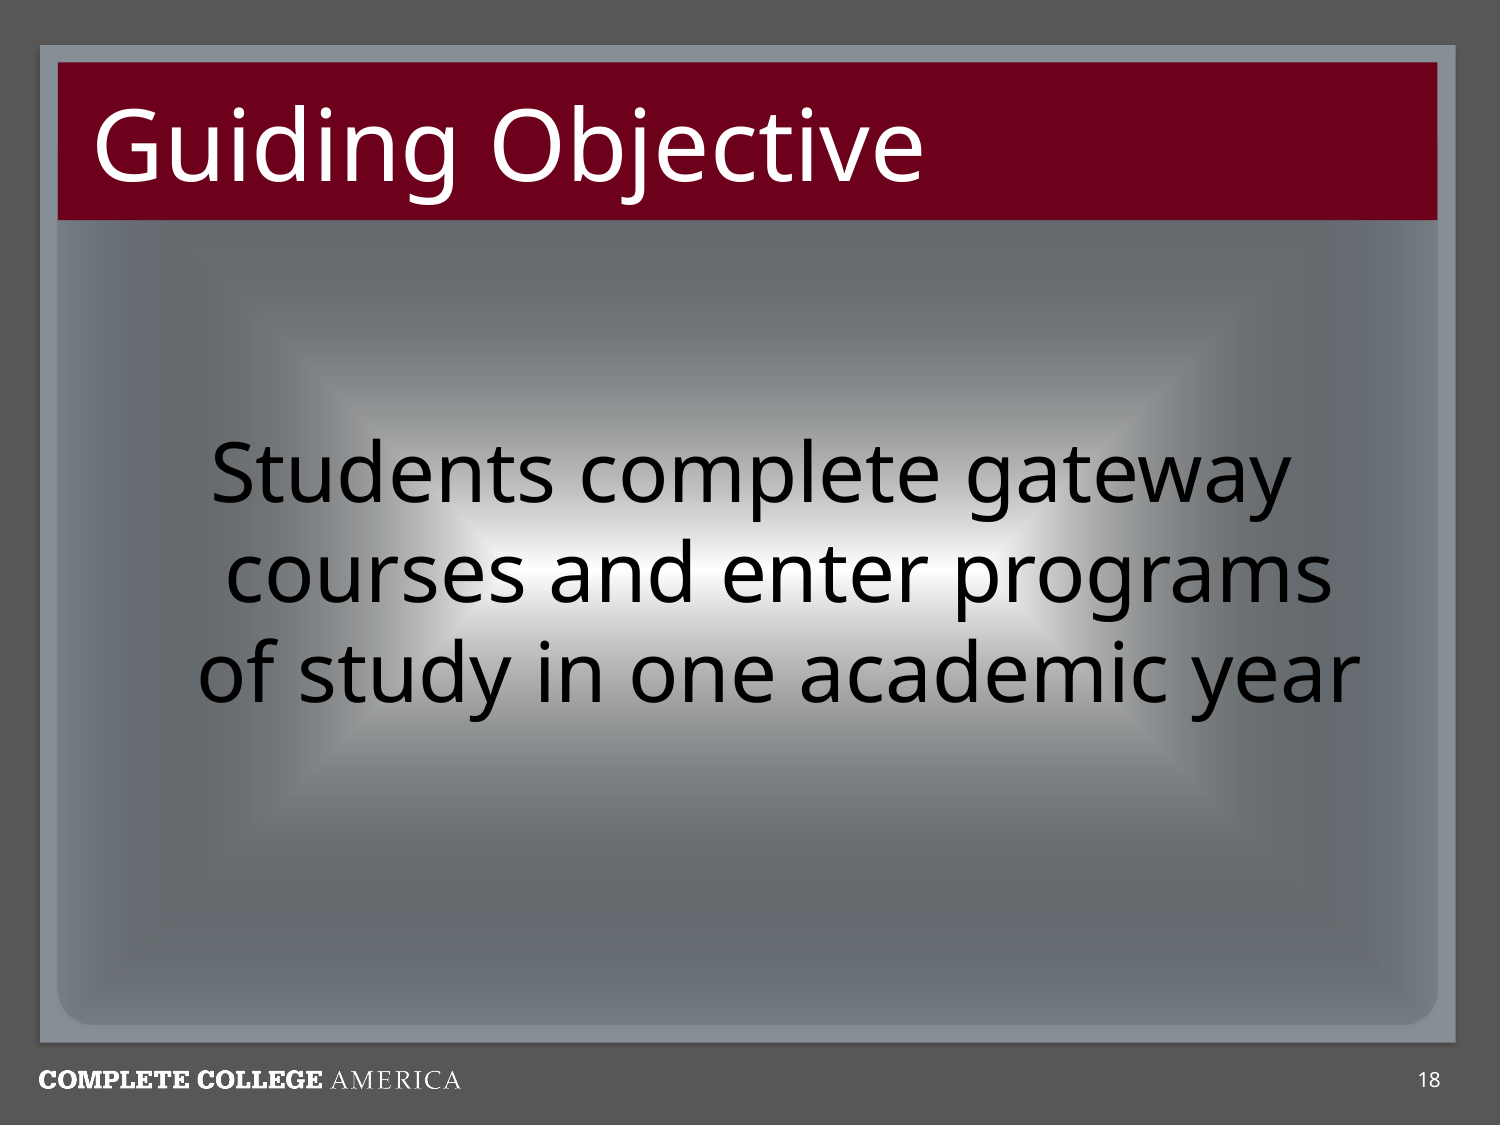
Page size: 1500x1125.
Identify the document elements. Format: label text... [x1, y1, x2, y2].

slide_number 18 [1359, 1059, 1456, 1103]
picture [39, 1070, 461, 1089]
list Students complete gateway courses and enter programs of study in one academic year [105, 243, 1398, 1005]
title Guiding Objective [57, 62, 1438, 221]
